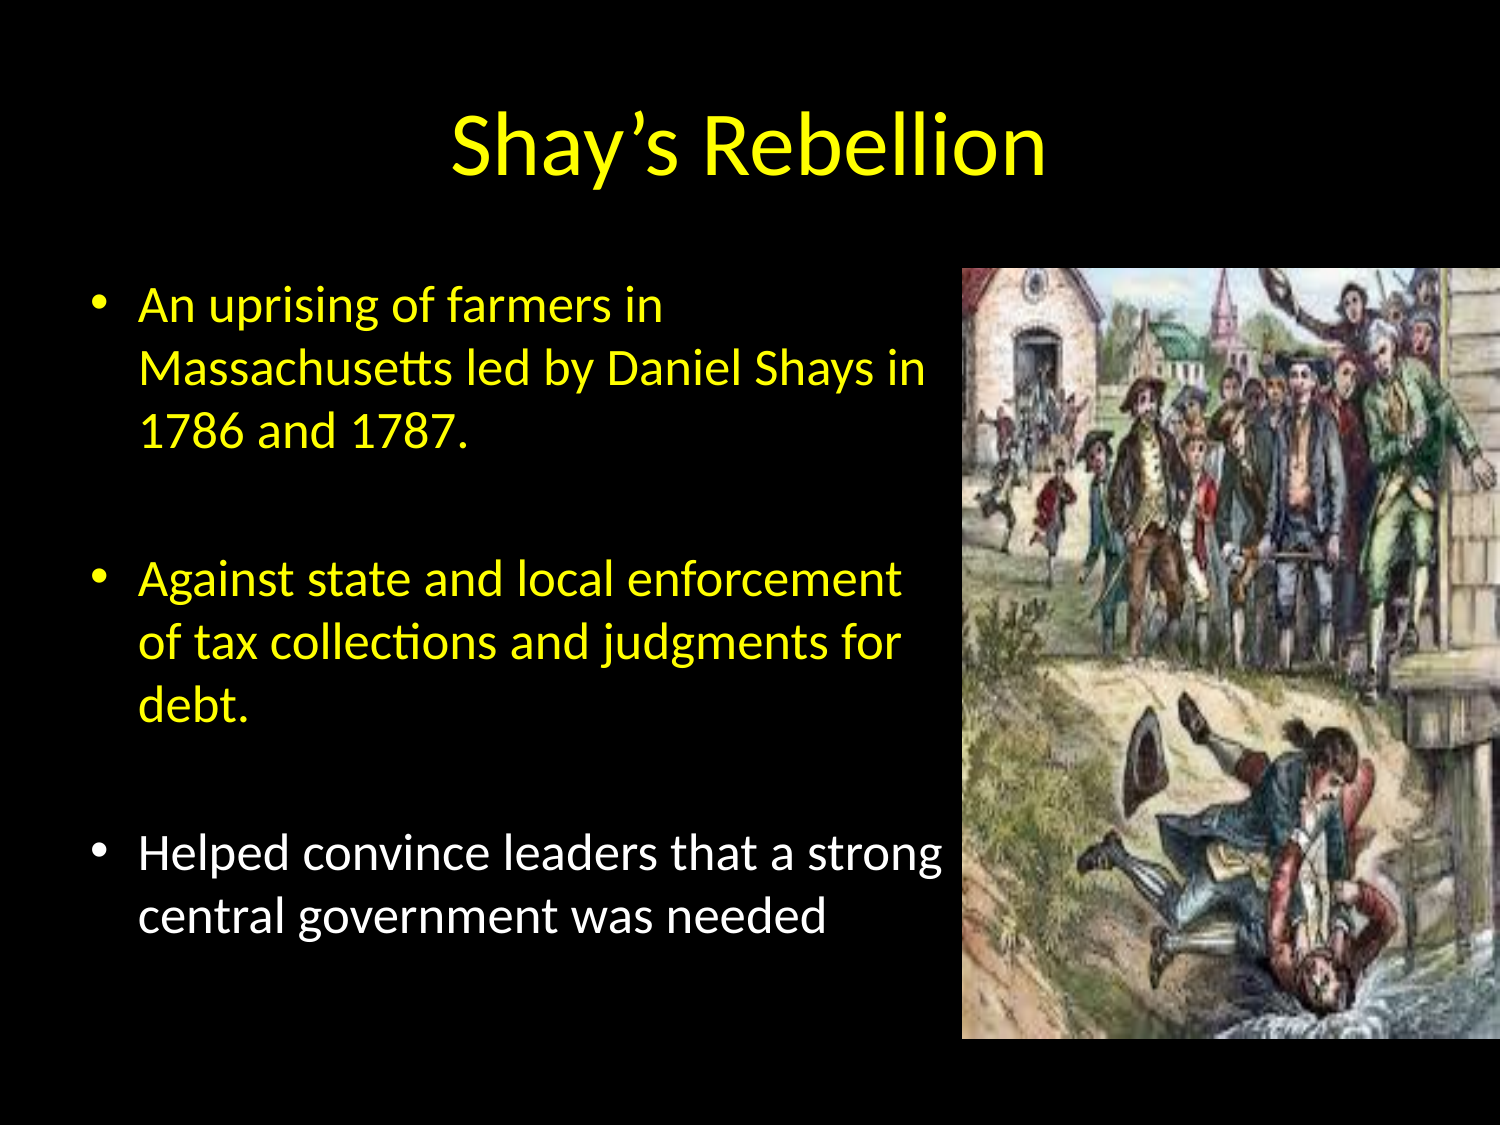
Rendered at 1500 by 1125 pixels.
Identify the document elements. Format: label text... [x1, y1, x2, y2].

title Shay’s Rebellion [75, 45, 1425, 233]
list An uprising of farmers in Massachusetts led by Daniel Shays in 1786 and 1787. Against state and local enforcement of tax collections and judgments for debt. Helped convince leaders that a strong central government was needed [75, 262, 963, 1005]
picture [962, 267, 1500, 1039]
